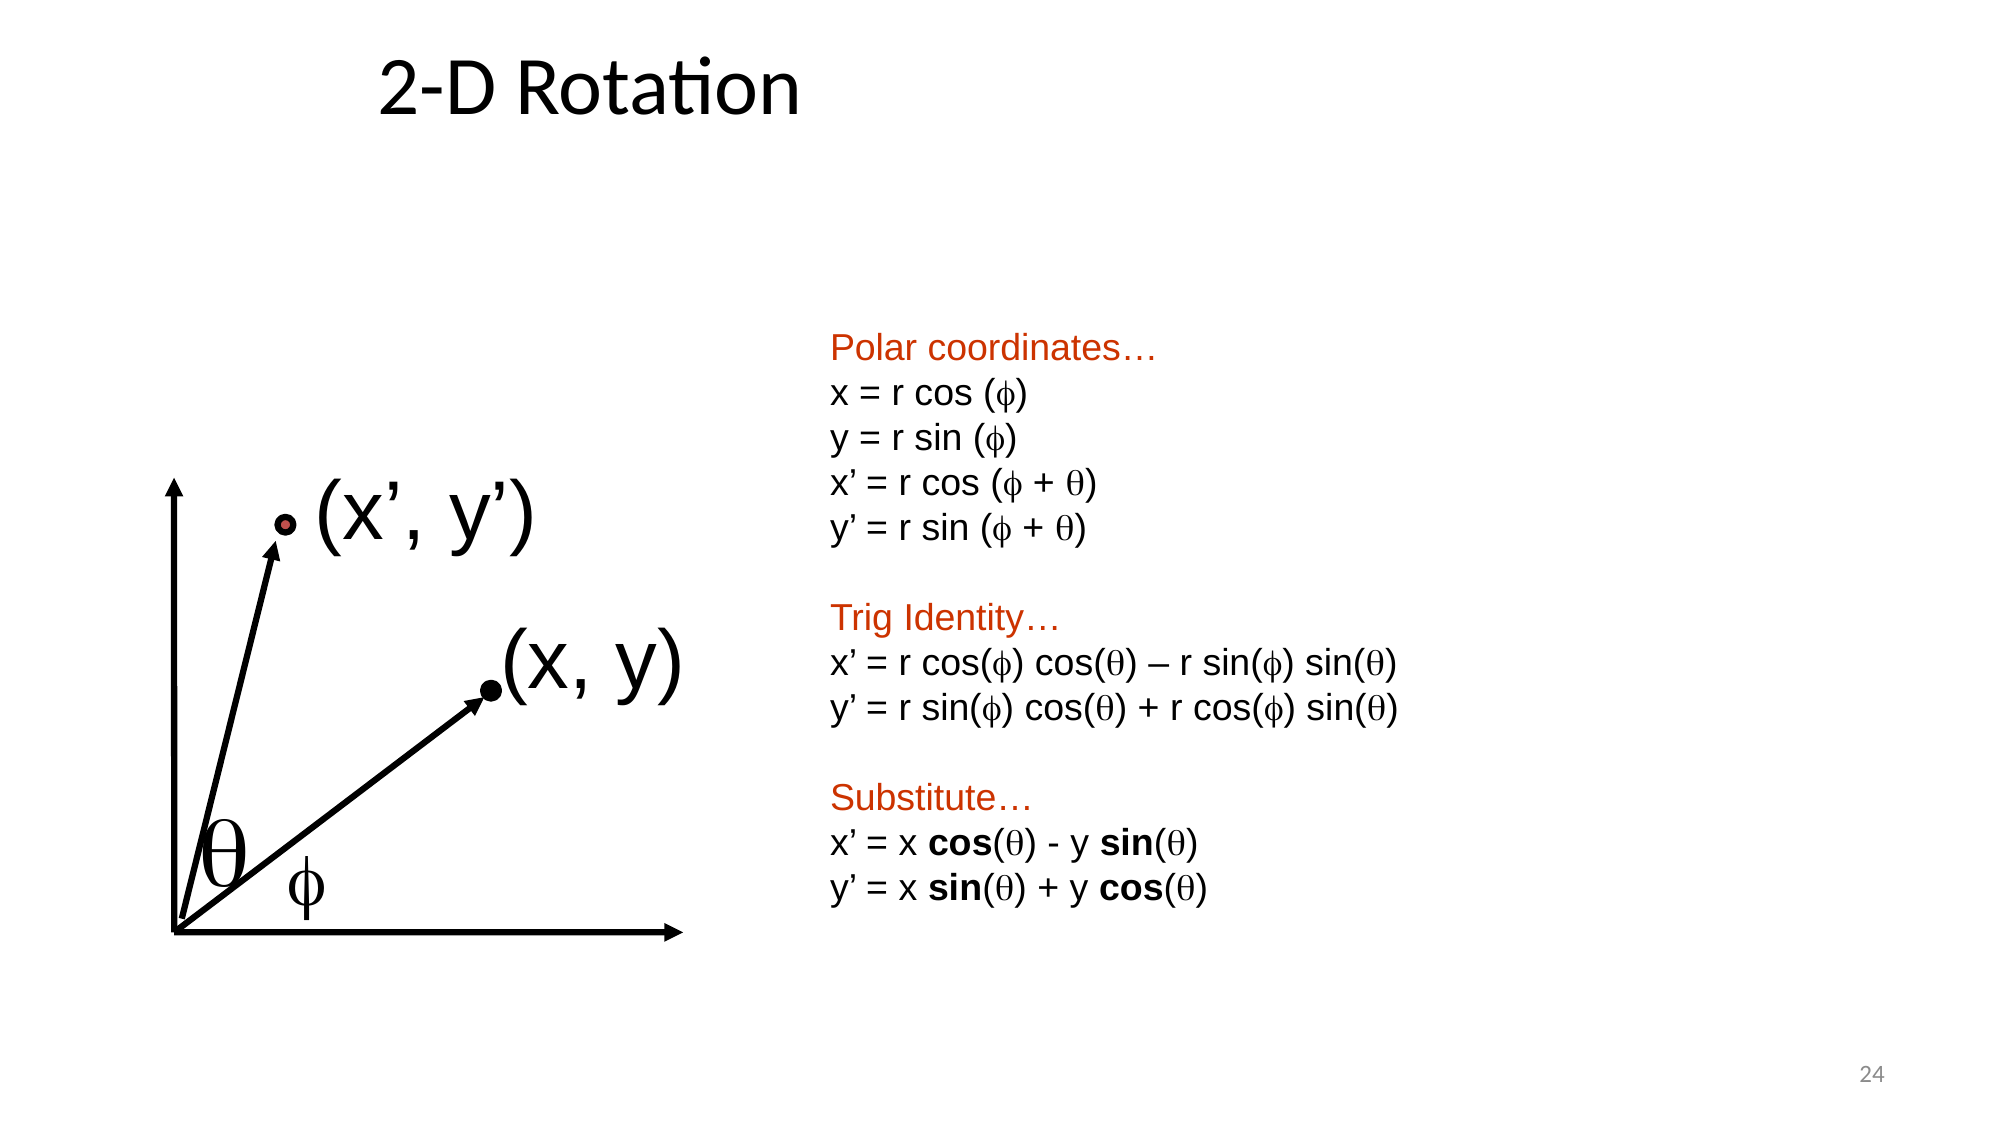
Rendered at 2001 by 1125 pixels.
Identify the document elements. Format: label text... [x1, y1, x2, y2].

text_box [73, 447, 702, 933]
text_box Polar coordinates… x = r cos (f) y = r sin (f) x’ = r cos (f + ) y’ = r sin (f + ) Trig Identity… x’ = r cos(f) cos() – r sin(f) sin() y’ = r sin(f) cos() + r cos(f) sin() Substitute… x’ = x cos() - y sin() y’ = x sin() + y cos() [815, 315, 1414, 916]
slide_number 24 [1433, 1042, 1900, 1103]
title 2-D Rotation [362, 12, 1638, 151]
